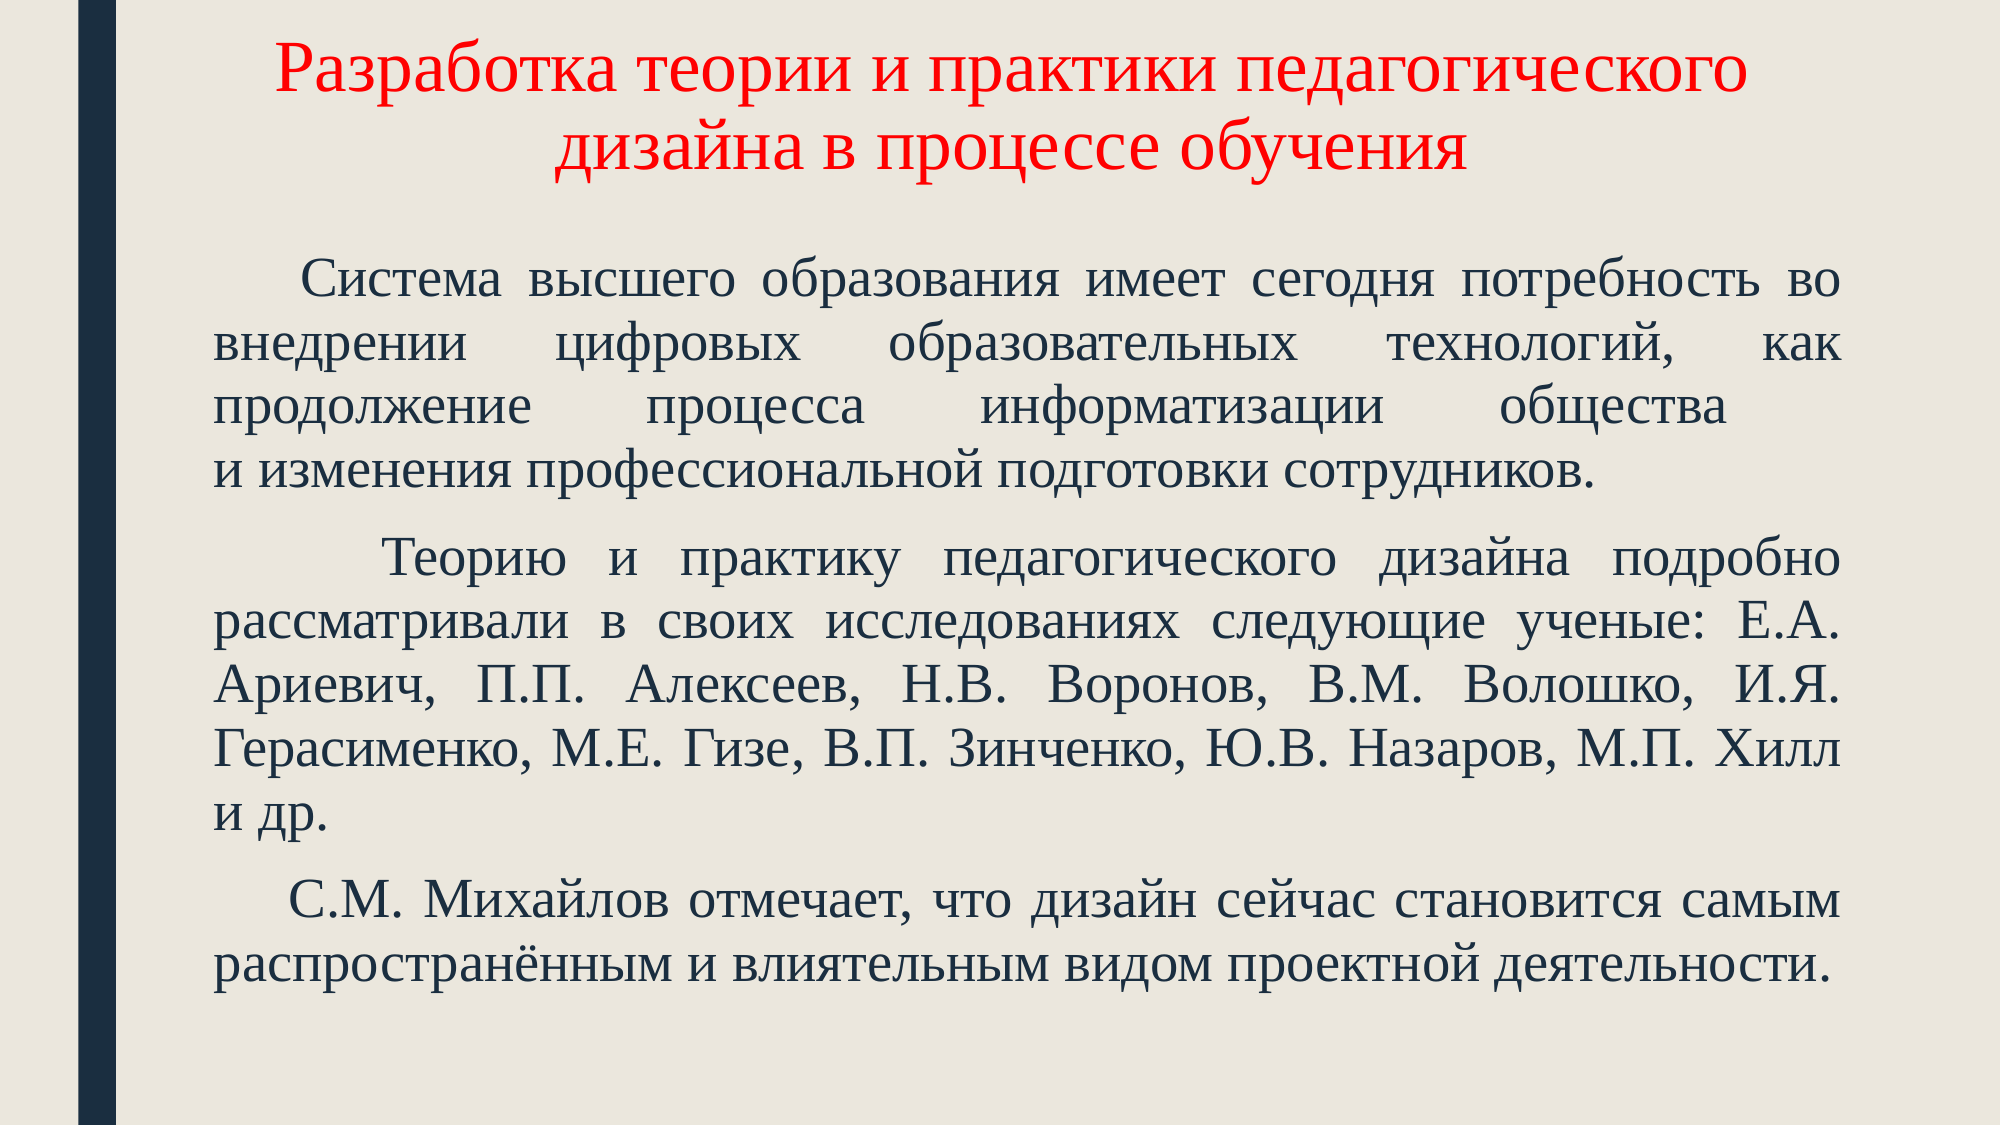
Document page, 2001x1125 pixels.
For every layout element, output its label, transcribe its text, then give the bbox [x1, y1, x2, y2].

title Разработка теории и практики педагогического дизайна в процессе обучения [225, 21, 1800, 194]
list Система высшего образования имеет сегодня потребность во внедрении цифровых образовательных технологий, как продолжение процесса информатизации общества и изменения профессиональной подготовки сотрудников. Теорию и практику педагогического дизайна подробно рассматривали в своих исследованиях следующие ученые: Е.А. Ариевич, П.П. Алексеев, Н.В. Воронов, В.М. Волошко, И.Я. Герасименко, М.Е. Гизе, В.П. Зинченко, Ю.В. Назаров, М.П. Хилл и др. С.М. Михайлов отмечает, что дизайн сейчас становится самым распространённым и влиятельным видом проектной деятельности. [198, 238, 1857, 1026]
